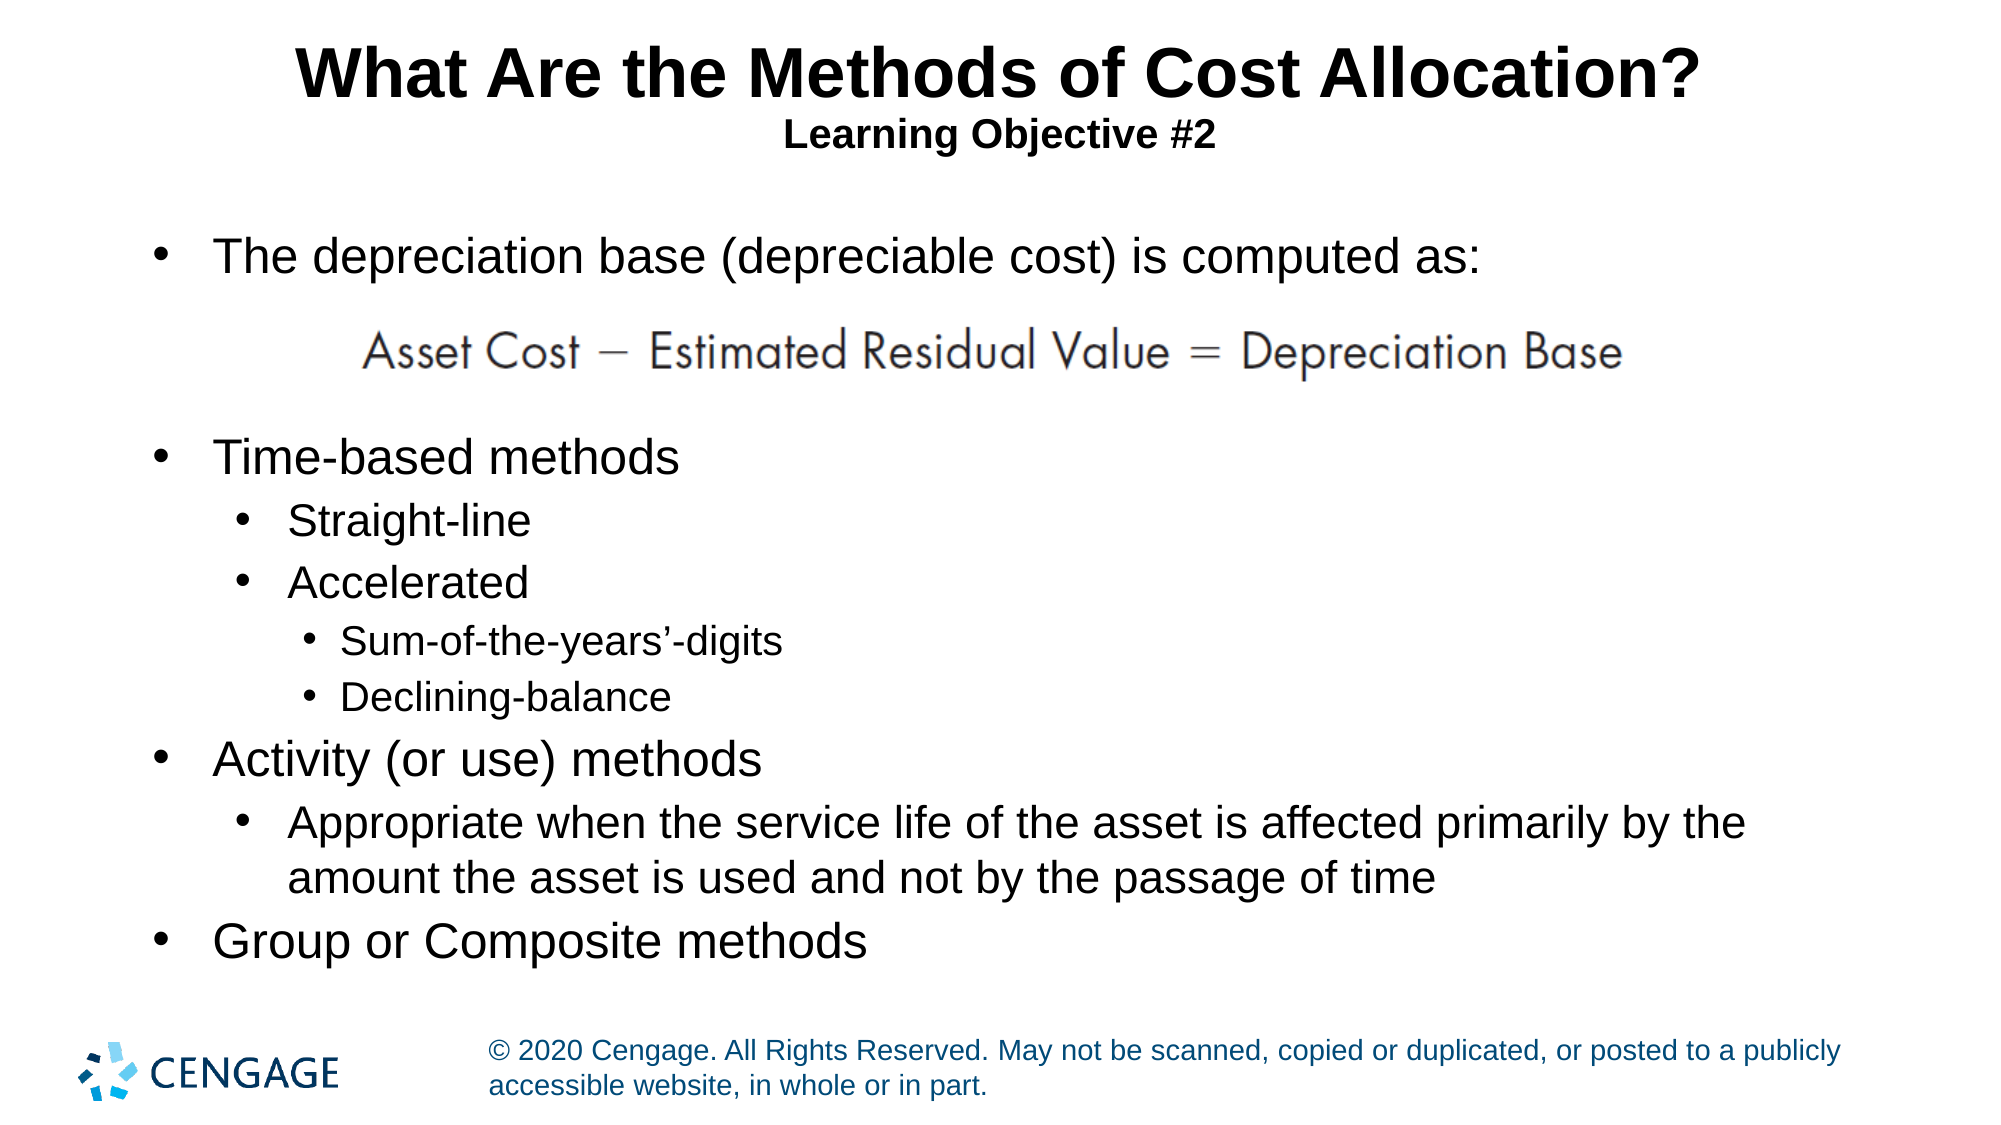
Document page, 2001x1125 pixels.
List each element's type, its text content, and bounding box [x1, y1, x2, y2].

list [351, 310, 1648, 396]
list Time-based methods Straight-line Accelerated Sum-of-the-years’-digits Declining-balance Activity (or use) methods Appropriate when the service life of the asset is affected primarily by the amount the asset is used and not by the passage of time Group or Composite methods [137, 417, 1863, 981]
list The depreciation base (depreciable cost) is computed as: [137, 216, 1863, 316]
title What Are the Methods of Cost Allocation? Learning Objective #2 [137, 22, 1863, 173]
picture [78, 1042, 338, 1101]
